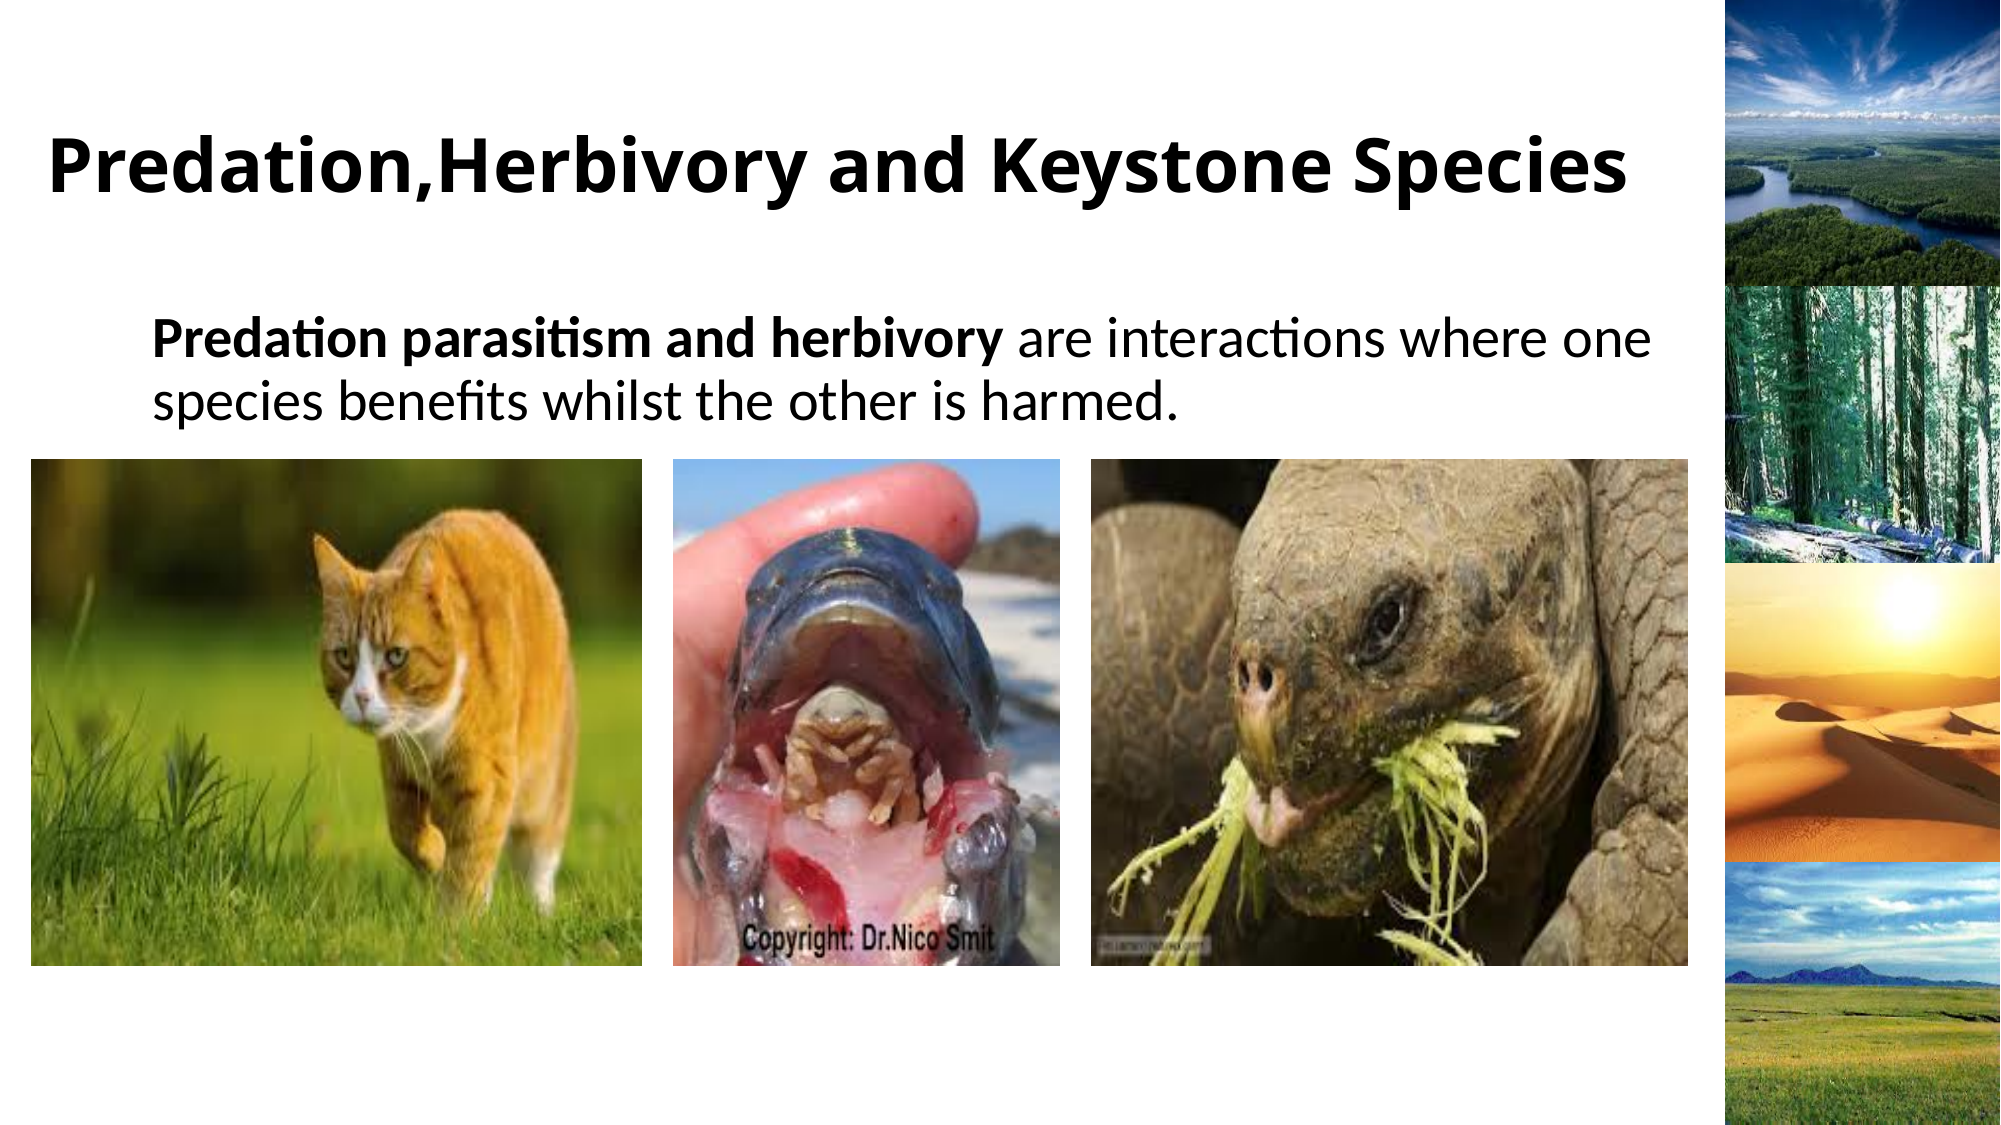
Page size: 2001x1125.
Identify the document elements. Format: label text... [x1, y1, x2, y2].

picture [1091, 459, 1688, 966]
list Predation parasitism and herbivory are interactions where one species benefits whilst the other is harmed. [137, 299, 1702, 1014]
picture [673, 459, 1060, 966]
picture [1725, 0, 2000, 1125]
title Predation,Herbivory and Keystone Species [31, 59, 1702, 278]
picture [31, 459, 642, 966]
